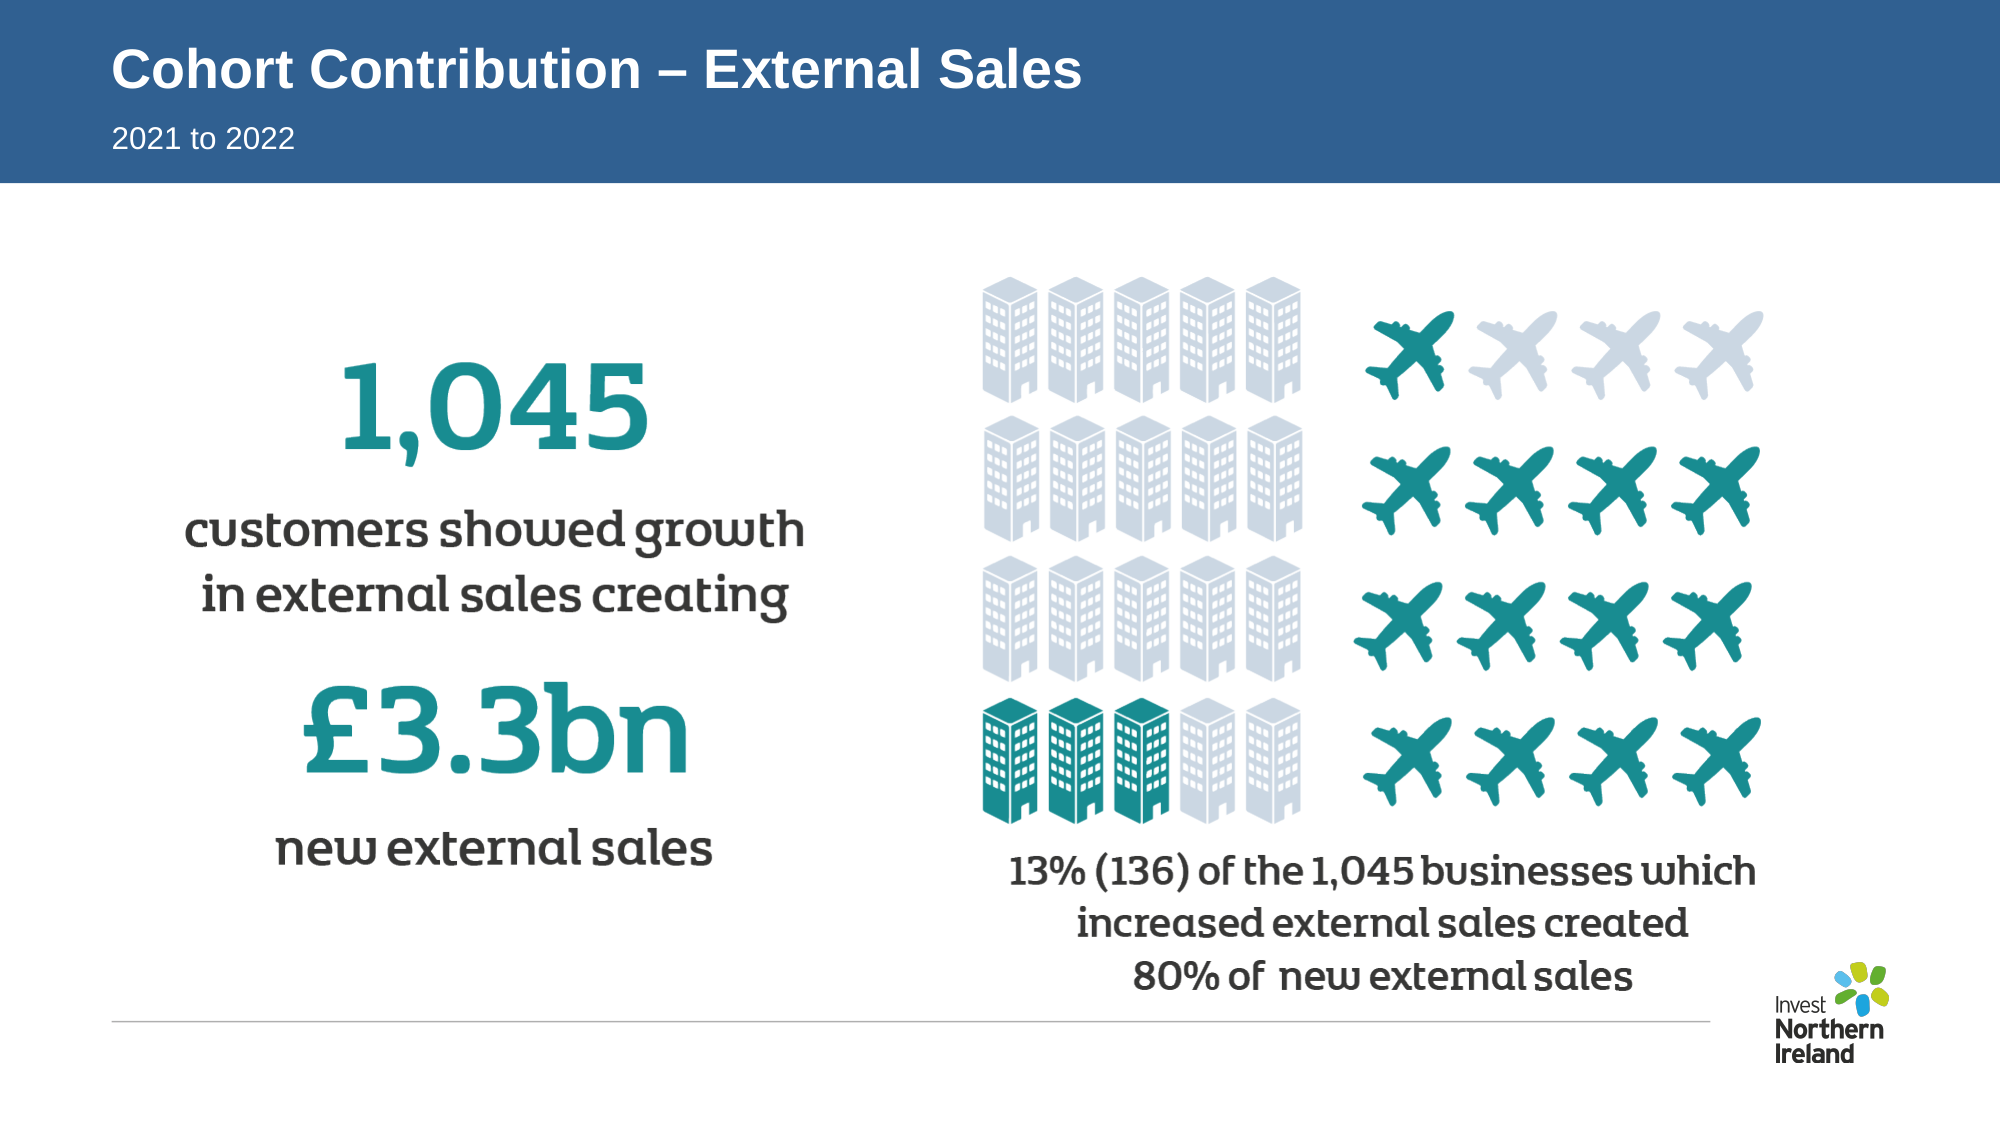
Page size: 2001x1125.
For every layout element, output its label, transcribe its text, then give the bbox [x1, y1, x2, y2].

list Cohort Contribution – External Sales 2021 to 2022 [111, 32, 1711, 157]
picture [96, 230, 1904, 1063]
